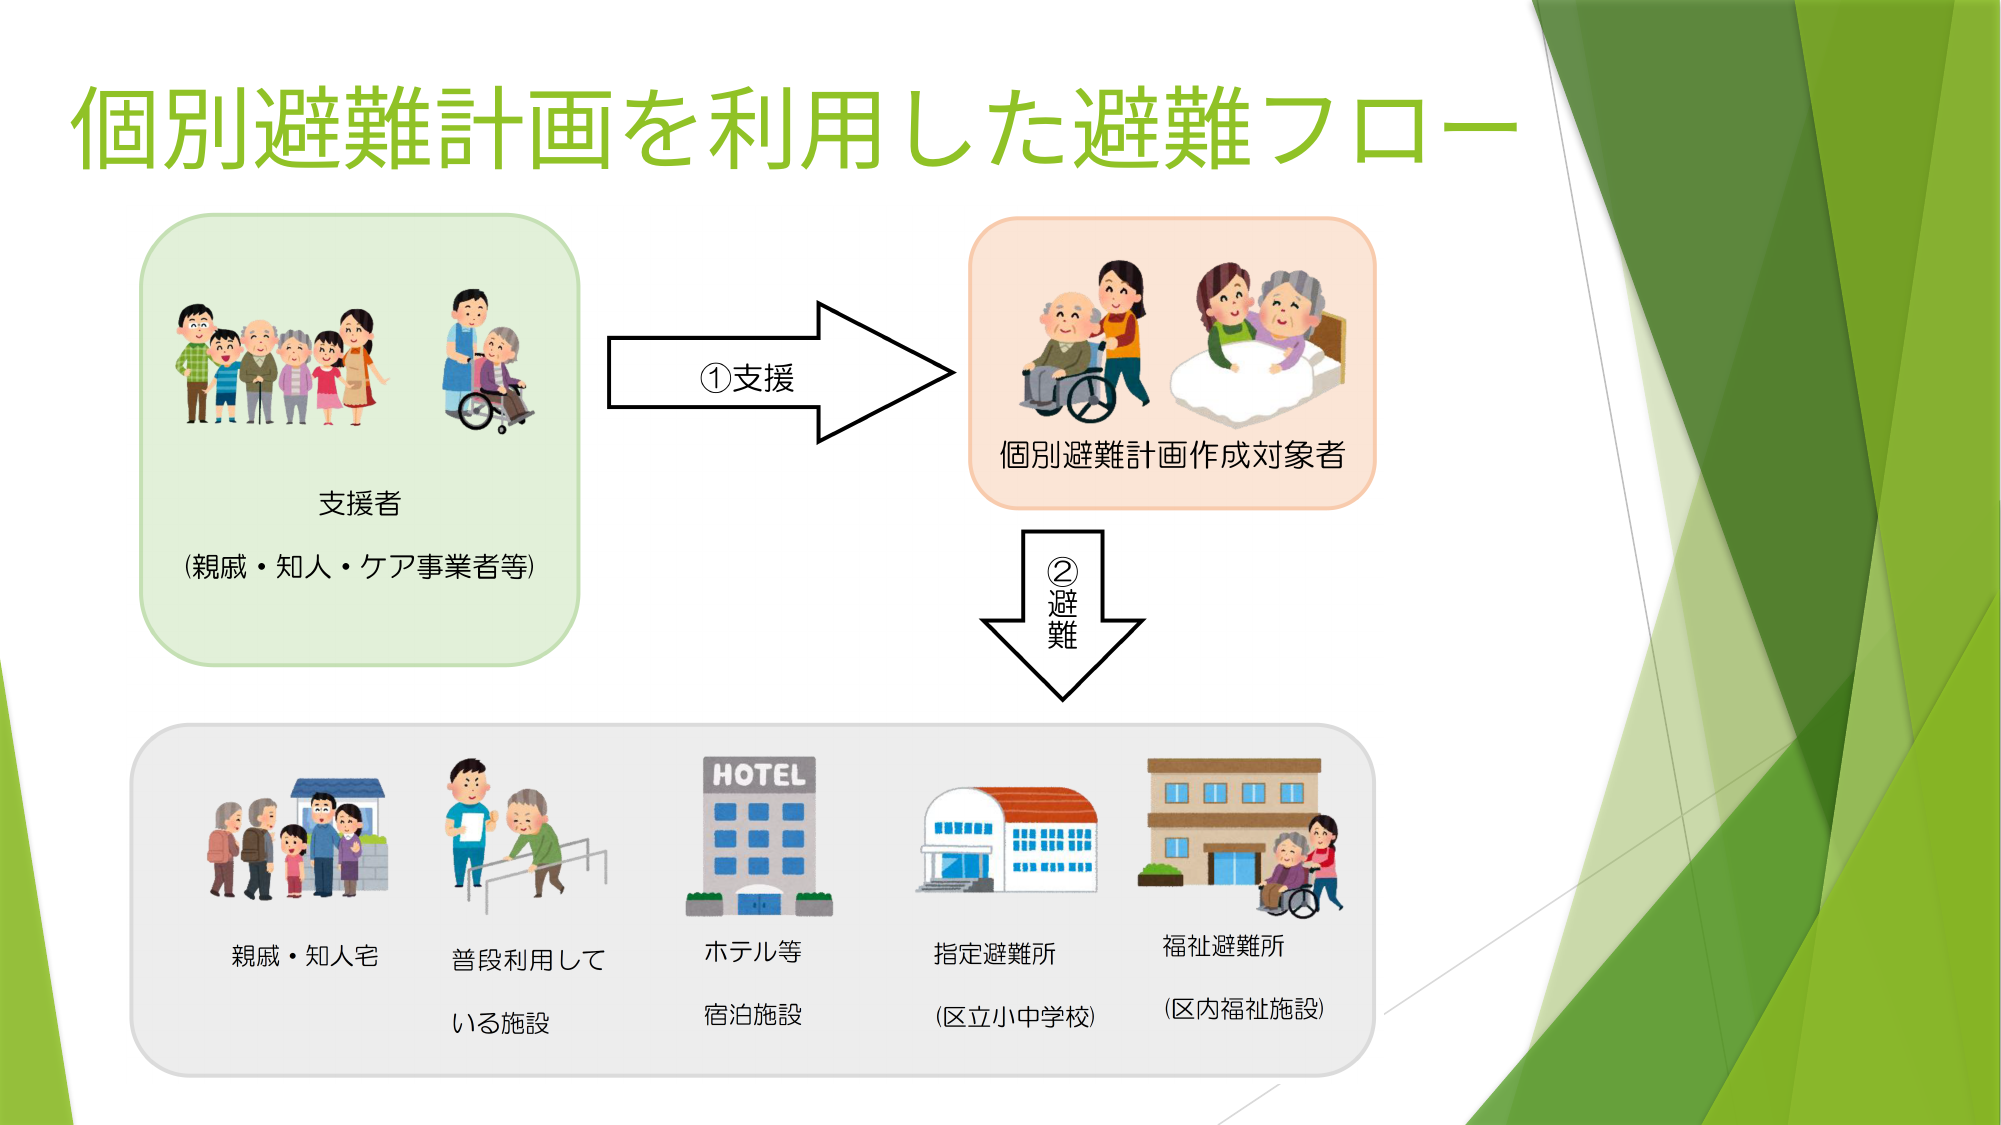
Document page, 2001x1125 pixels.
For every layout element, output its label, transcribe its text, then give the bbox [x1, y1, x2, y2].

picture [125, 204, 1384, 1084]
title 個別避難計画を利用した避難フロー [55, 18, 1582, 235]
